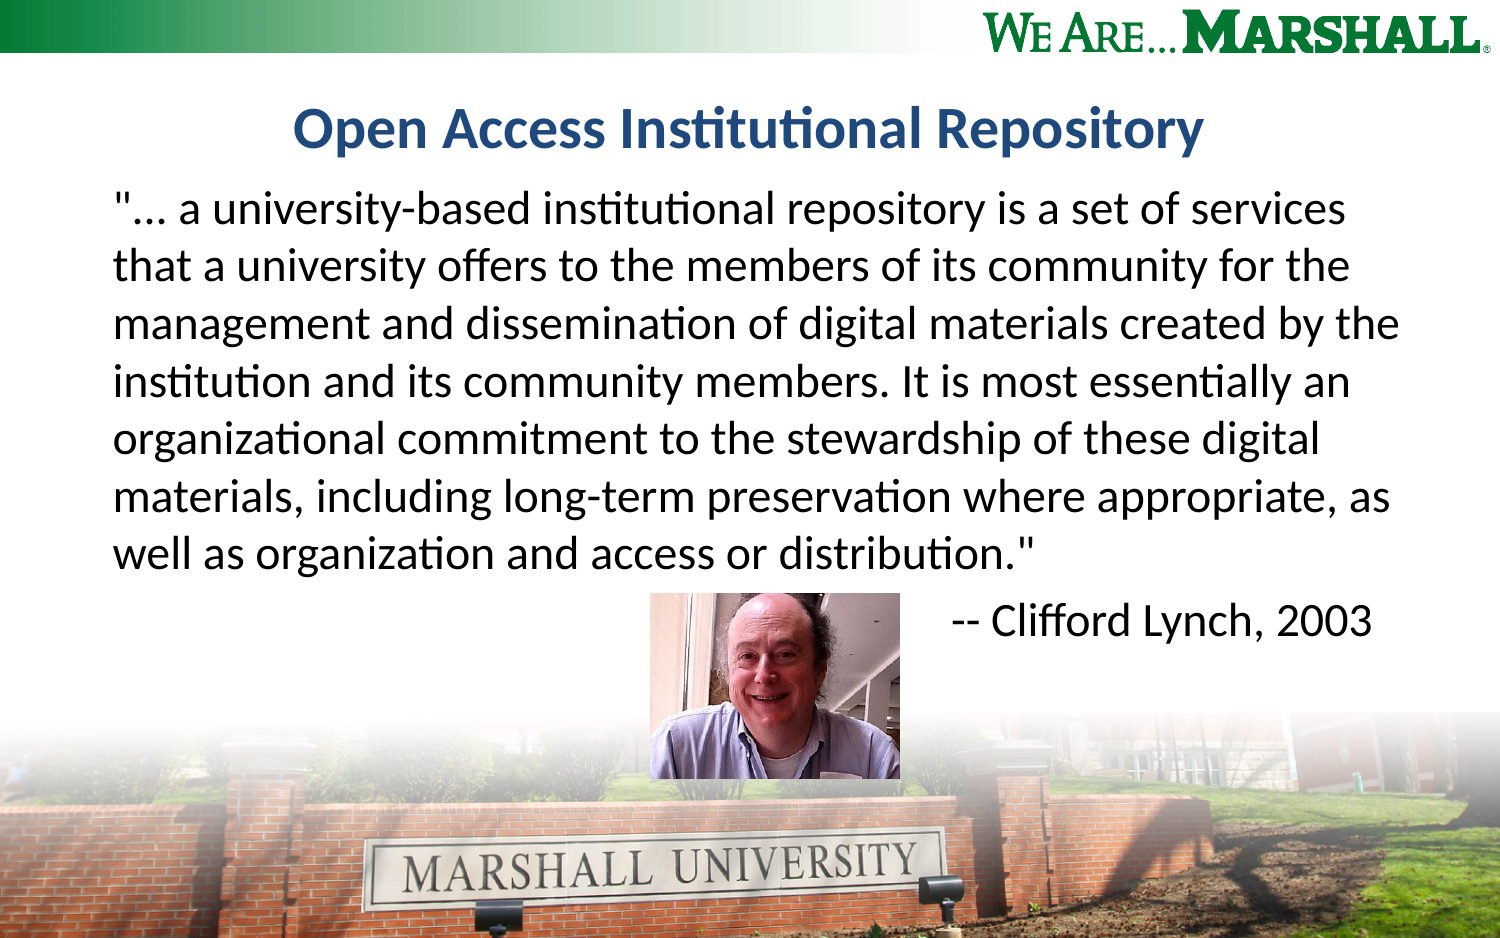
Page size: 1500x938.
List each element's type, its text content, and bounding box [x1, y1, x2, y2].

title Open Access Institutional Repository [75, 81, 1425, 168]
picture [0, 0, 1500, 938]
list "... a university-based institutional repository is a set of services that a university offers to the members of its community for the management and dissemination of digital materials created by the institution and its community members. It is most essentially an organizational commitment to the stewardship of these digital materials, including long-term preservation where appropriate, as well as organization and access or distribution." -- Clifford Lynch, 2003 [75, 168, 1425, 757]
